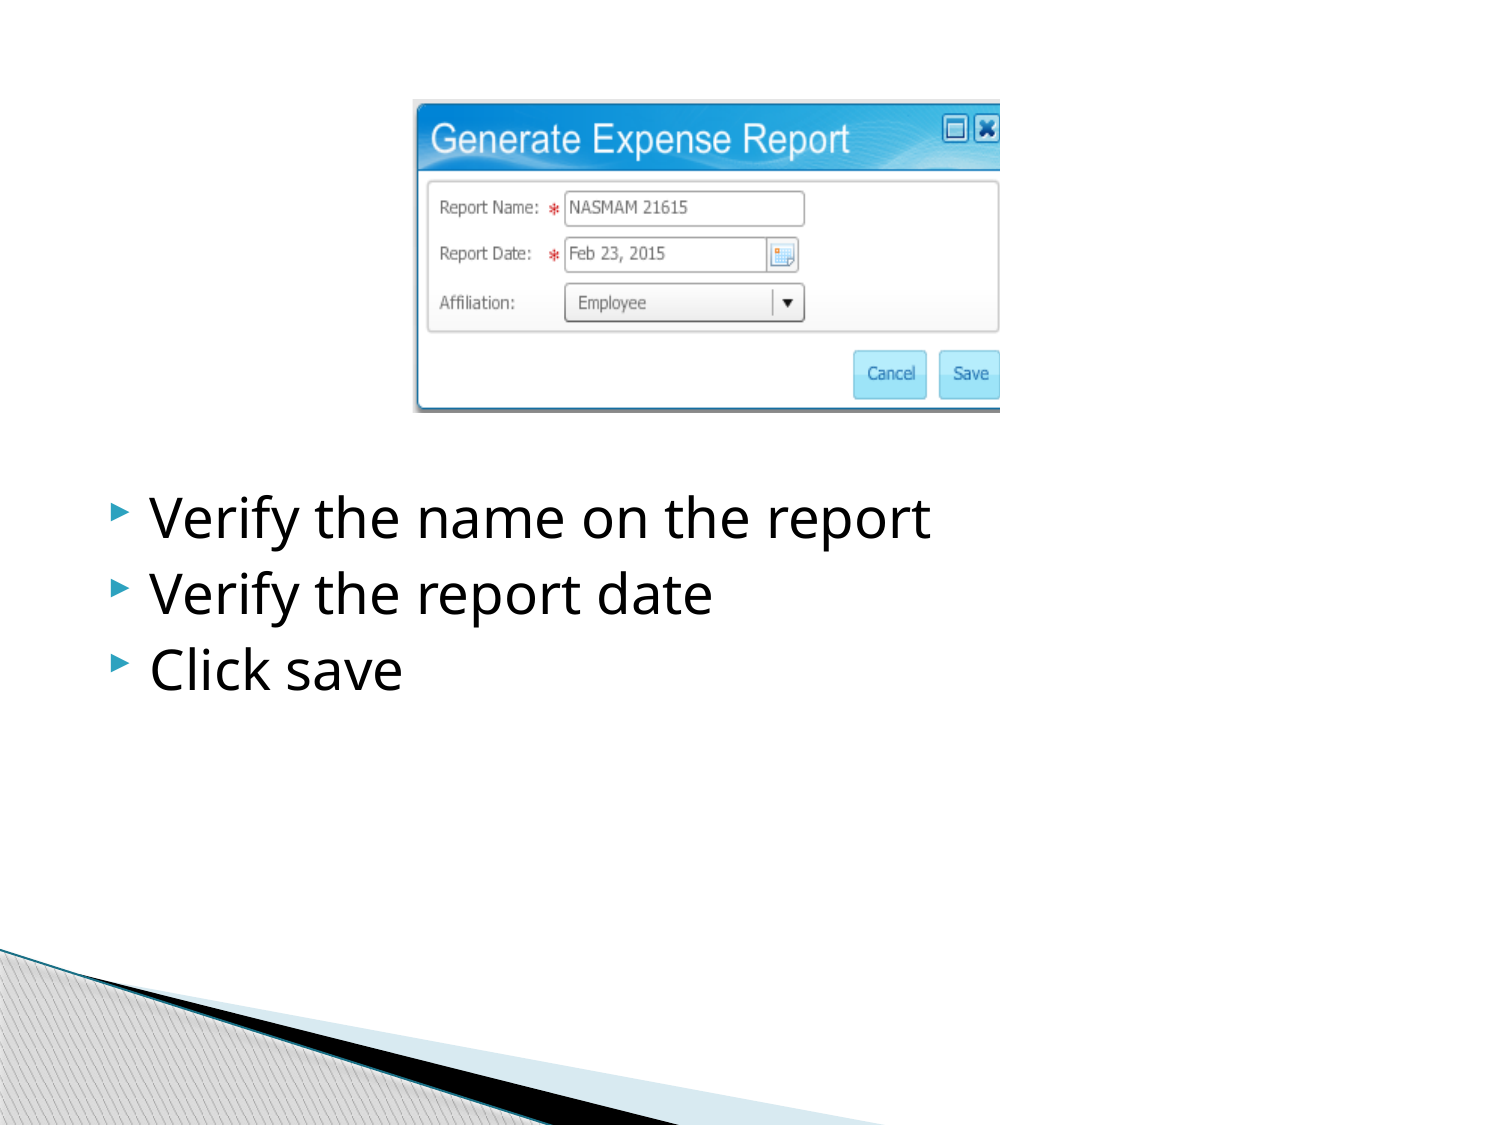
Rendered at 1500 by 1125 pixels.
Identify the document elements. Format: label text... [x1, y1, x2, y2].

picture [412, 99, 1001, 413]
list Verify the name on the report Verify the report date Click save [75, 474, 1425, 1005]
